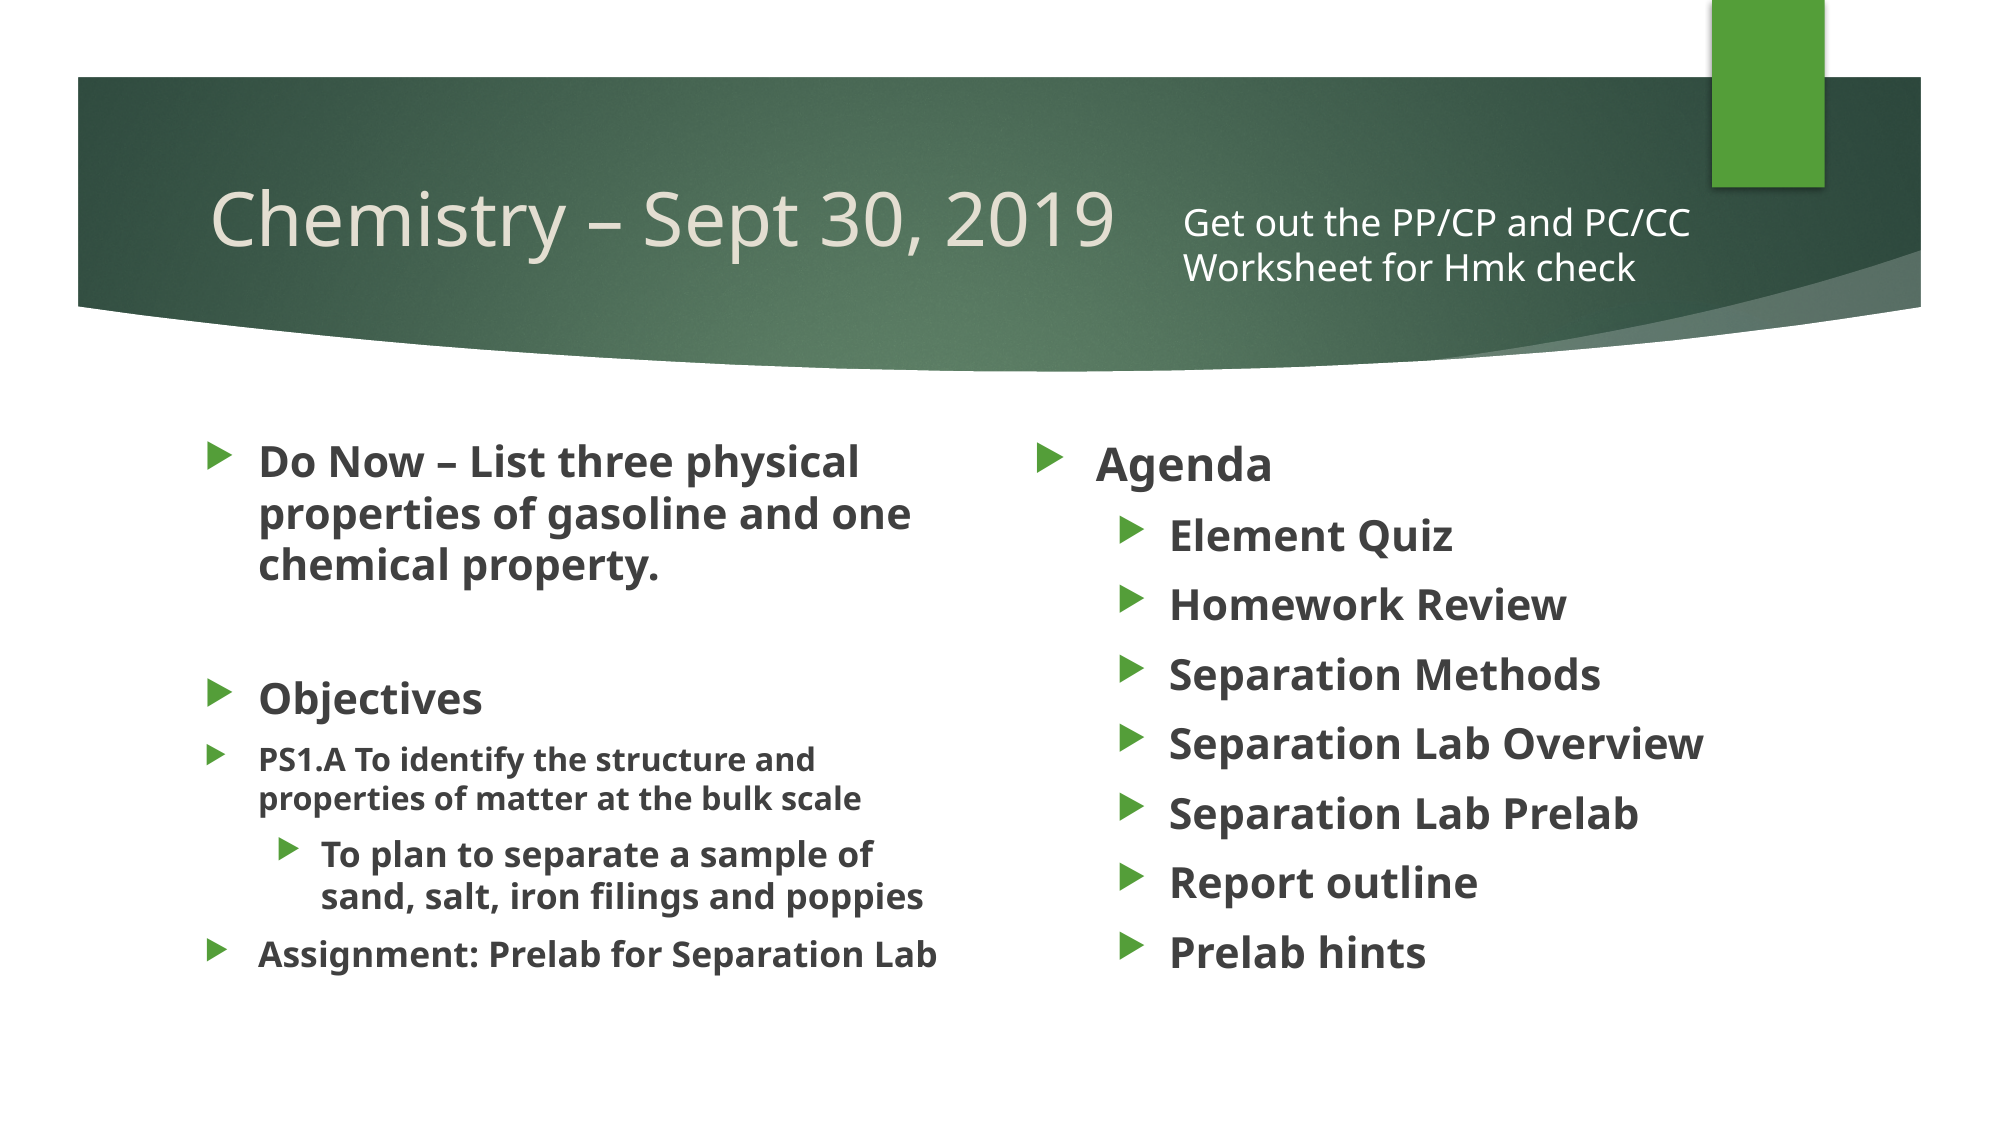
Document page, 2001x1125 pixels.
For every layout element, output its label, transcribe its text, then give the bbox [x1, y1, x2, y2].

list Agenda Element Quiz Homework Review Separation Methods Separation Lab Overview Separation Lab Prelab Report outline Prelab hints [1018, 427, 1811, 988]
text_box Get out the PP/CP and PC/CC Worksheet for Hmk check [1168, 191, 1773, 297]
list Do Now – List three physical properties of gasoline and one chemical property. Objectives PS1.A To identify the structure and properties of matter at the bulk scale To plan to separate a sample of sand, salt, iron filings and poppies Assignment: Prelab for Separation Lab [189, 427, 982, 988]
title Chemistry – Sept 30, 2019 [194, 158, 1642, 275]
